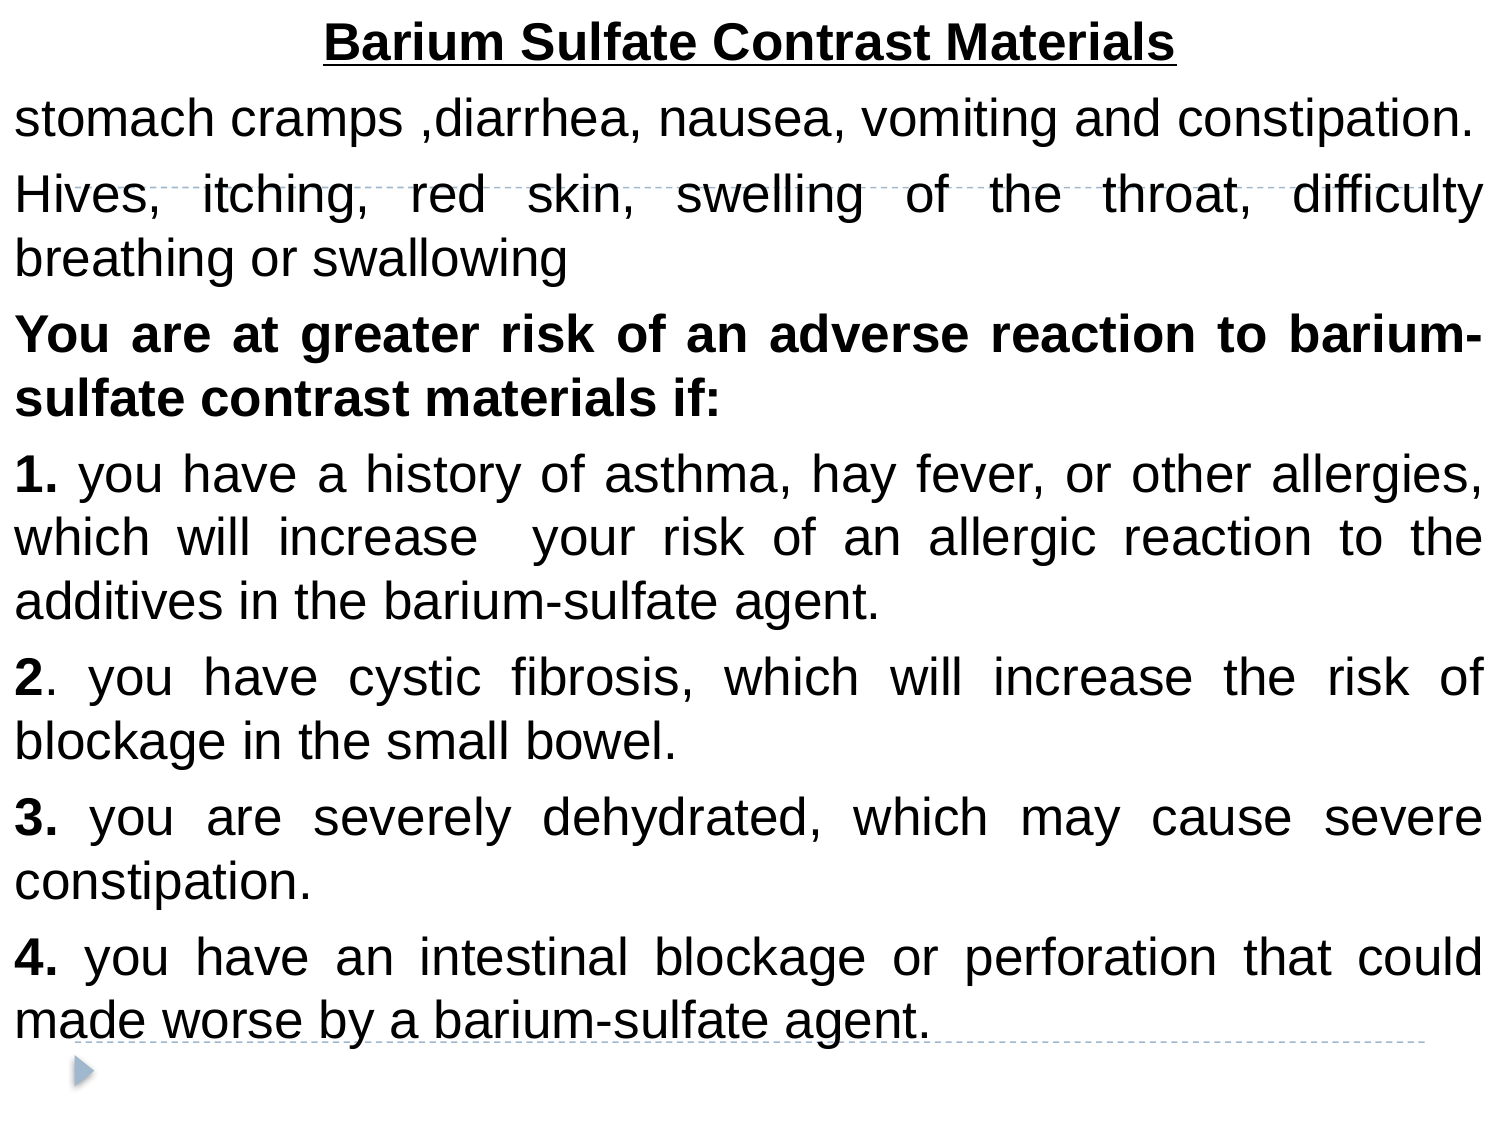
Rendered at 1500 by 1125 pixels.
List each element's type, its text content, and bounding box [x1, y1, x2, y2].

list Barium Sulfate Contrast Materials stomach cramps ,diarrhea, nausea, vomiting and constipation. Hives, itching, red skin, swelling of the throat, difficulty breathing or swallowing You are at greater risk of an adverse reaction to barium-sulfate contrast materials if: 1. you have a history of asthma, hay fever, or other allergies, which will increase your risk of an allergic reaction to the additives in the barium-sulfate agent. 2. you have cystic fibrosis, which will increase the risk of blockage in the small bowel. 3. you are severely dehydrated, which may cause severe constipation. 4. you have an intestinal blockage or perforation that could made worse by a barium-sulfate agent. [0, 0, 1500, 1125]
